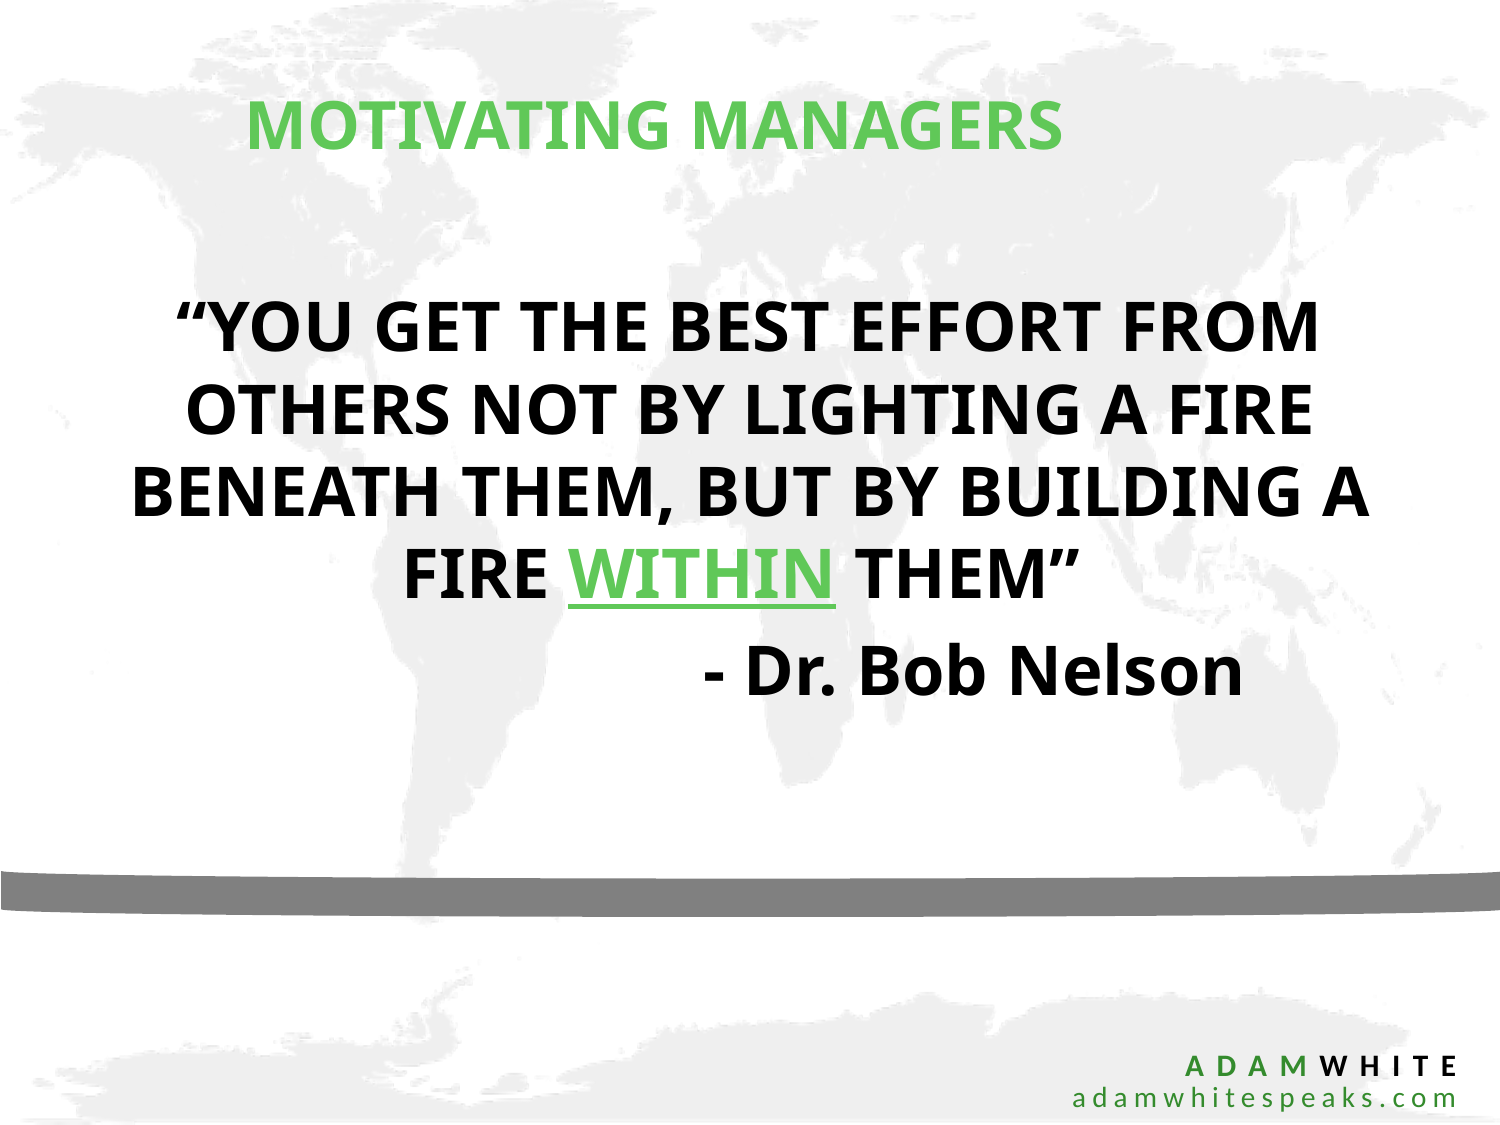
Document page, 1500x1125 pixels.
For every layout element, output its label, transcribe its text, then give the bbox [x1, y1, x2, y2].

subtitle “YOU GET THE BEST EFFORT FROM OTHERS NOT BY LIGHTING A FIRE BENEATH THEM, BUT BY BUILDING A FIRE WITHIN THEM” - Dr. Bob Nelson [37, 179, 1463, 784]
text_box [0, 868, 1500, 920]
title MOTIVATING MANAGERS [229, 65, 1267, 179]
text_box ADAMWHITE adamwhitespeaks.com [949, 1037, 1472, 1121]
